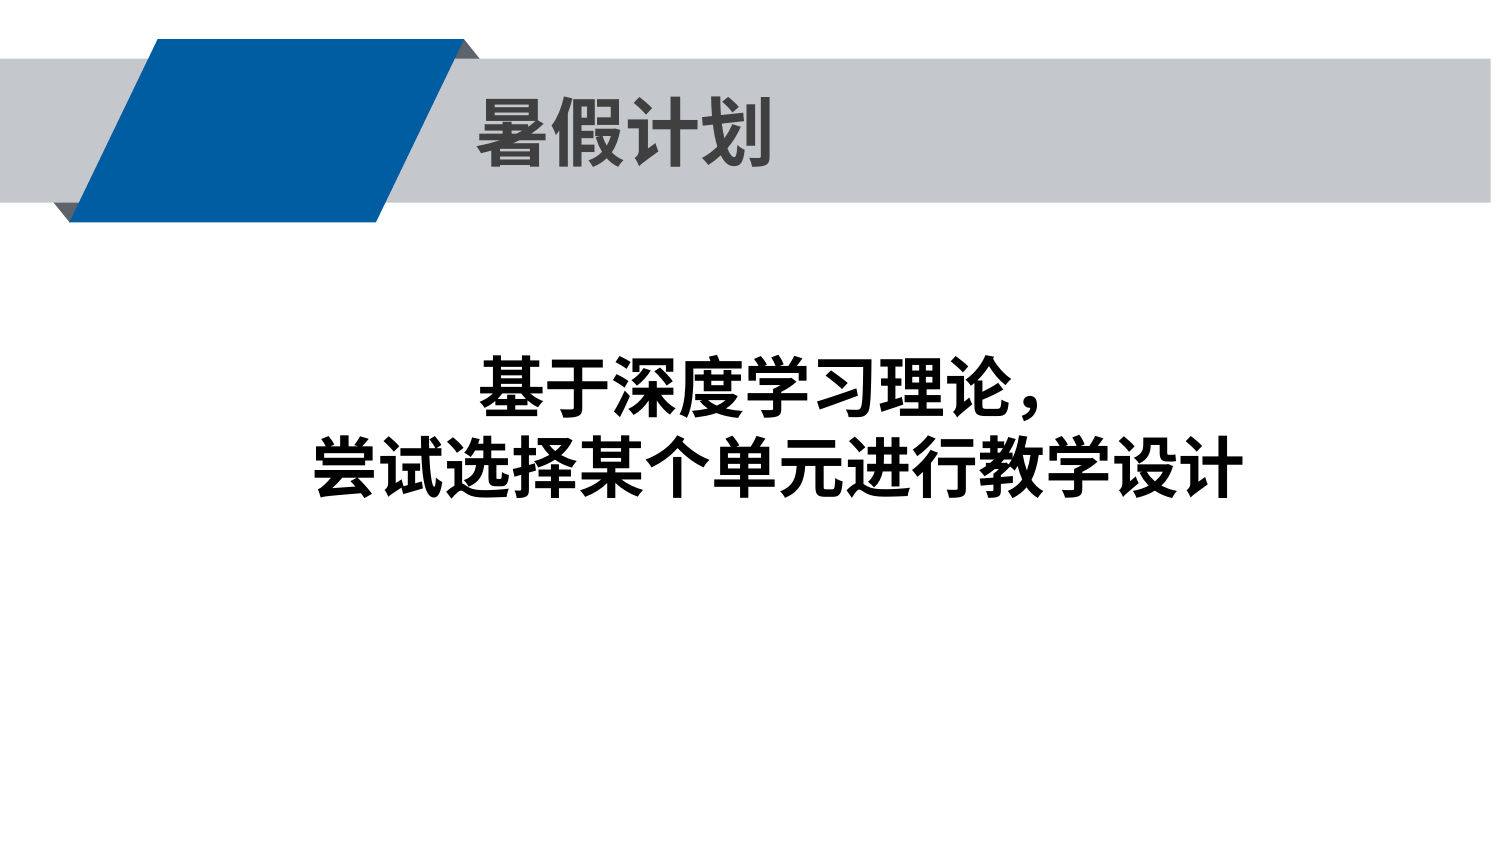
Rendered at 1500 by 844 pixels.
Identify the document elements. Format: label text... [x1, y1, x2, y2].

text_box 基于深度学习理论， 尝试选择某个单元进行教学设计 [236, 340, 1321, 512]
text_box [0, 38, 1491, 223]
